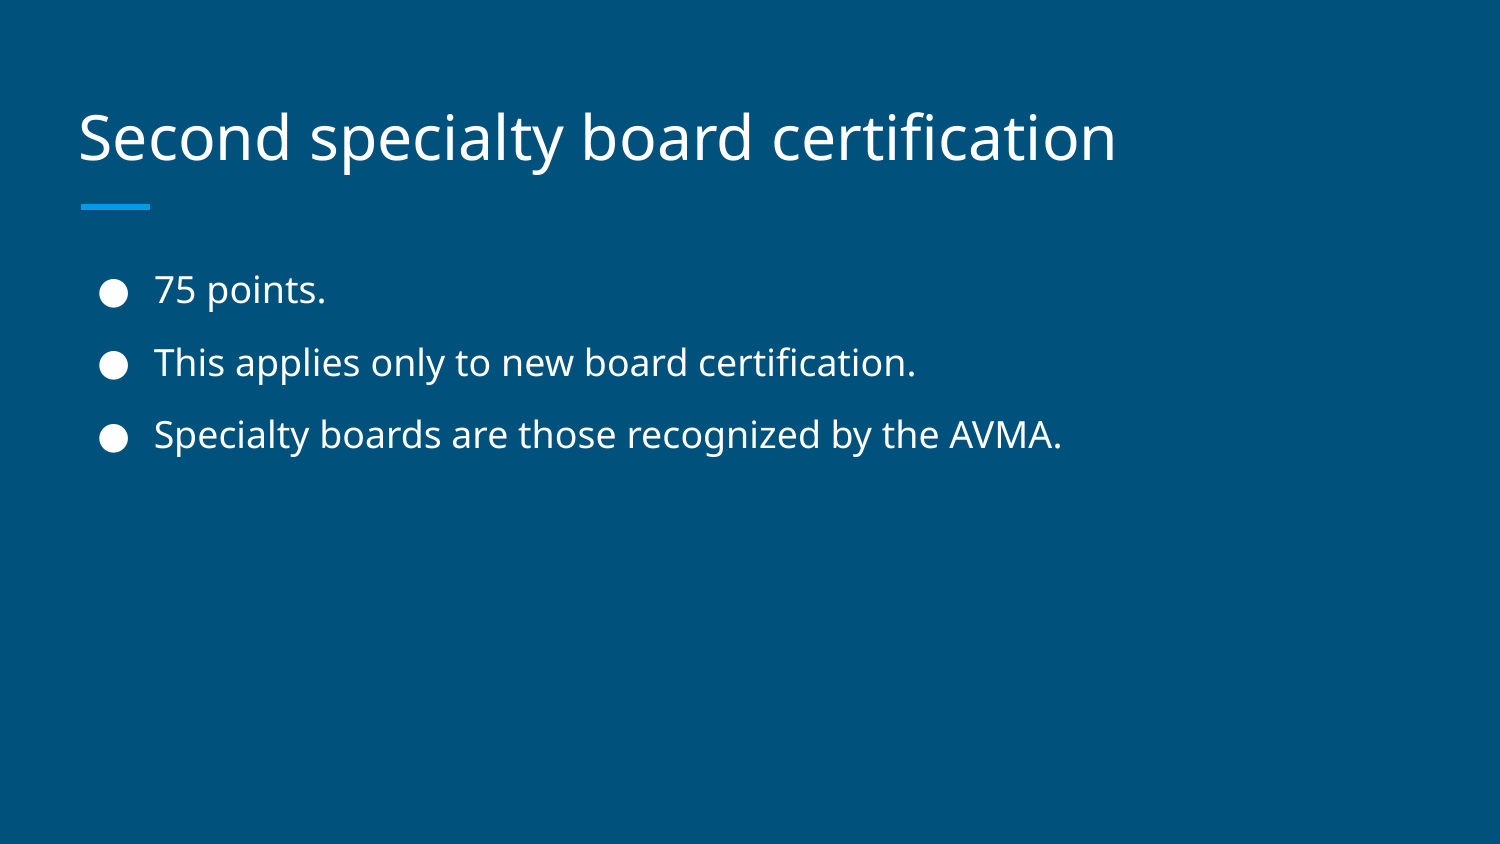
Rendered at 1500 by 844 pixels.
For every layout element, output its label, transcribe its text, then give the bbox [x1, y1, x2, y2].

title Second specialty board certification [63, 75, 1437, 188]
list 75 points. This applies only to new board certification. Specialty boards are those recognized by the AVMA. [63, 244, 1437, 750]
